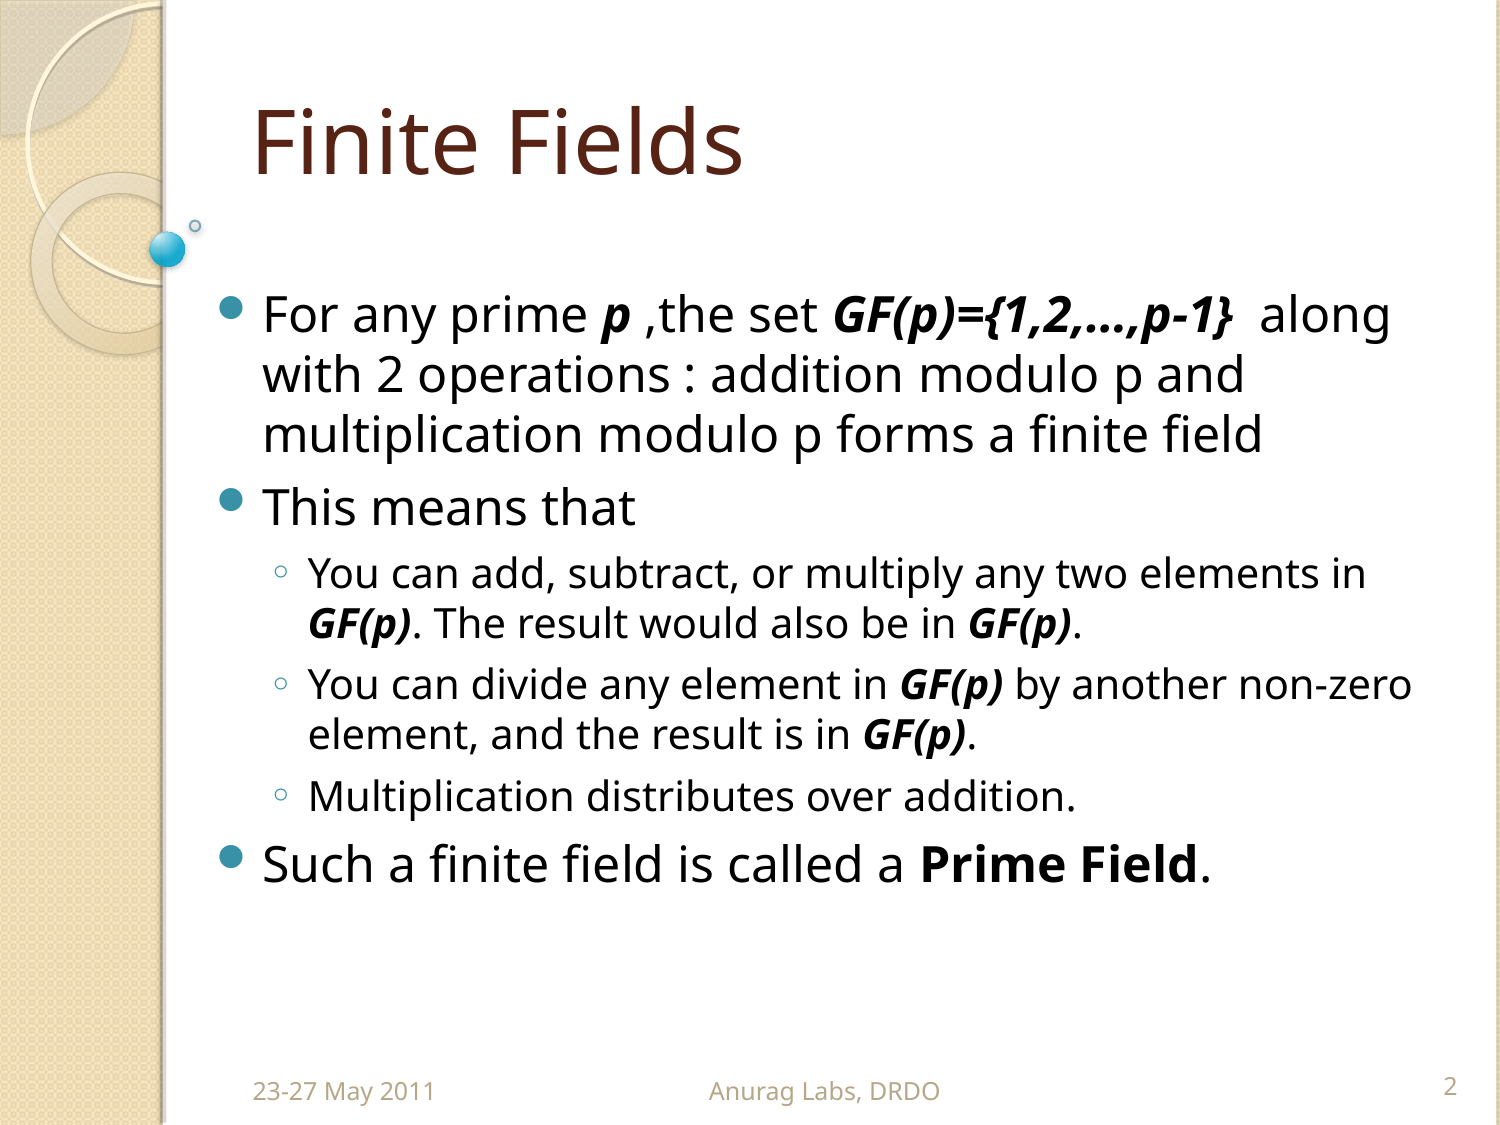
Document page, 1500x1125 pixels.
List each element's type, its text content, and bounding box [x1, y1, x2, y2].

list For any prime p ,the set GF(p)={1,2,…,p-1} along with 2 operations : addition modulo p and multiplication modulo p forms a finite field This means that You can add, subtract, or multiply any two elements in GF(p). The result would also be in GF(p). You can divide any element in GF(p) by another non-zero element, and the result is in GF(p). Multiplication distributes over addition. Such a finite field is called a Prime Field. [187, 274, 1451, 1063]
title Finite Fields [235, 45, 1466, 233]
footer Anurag Labs, DRDO [588, 1034, 1063, 1113]
slide_number 2 [1413, 1034, 1488, 1113]
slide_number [237, 1034, 588, 1113]
